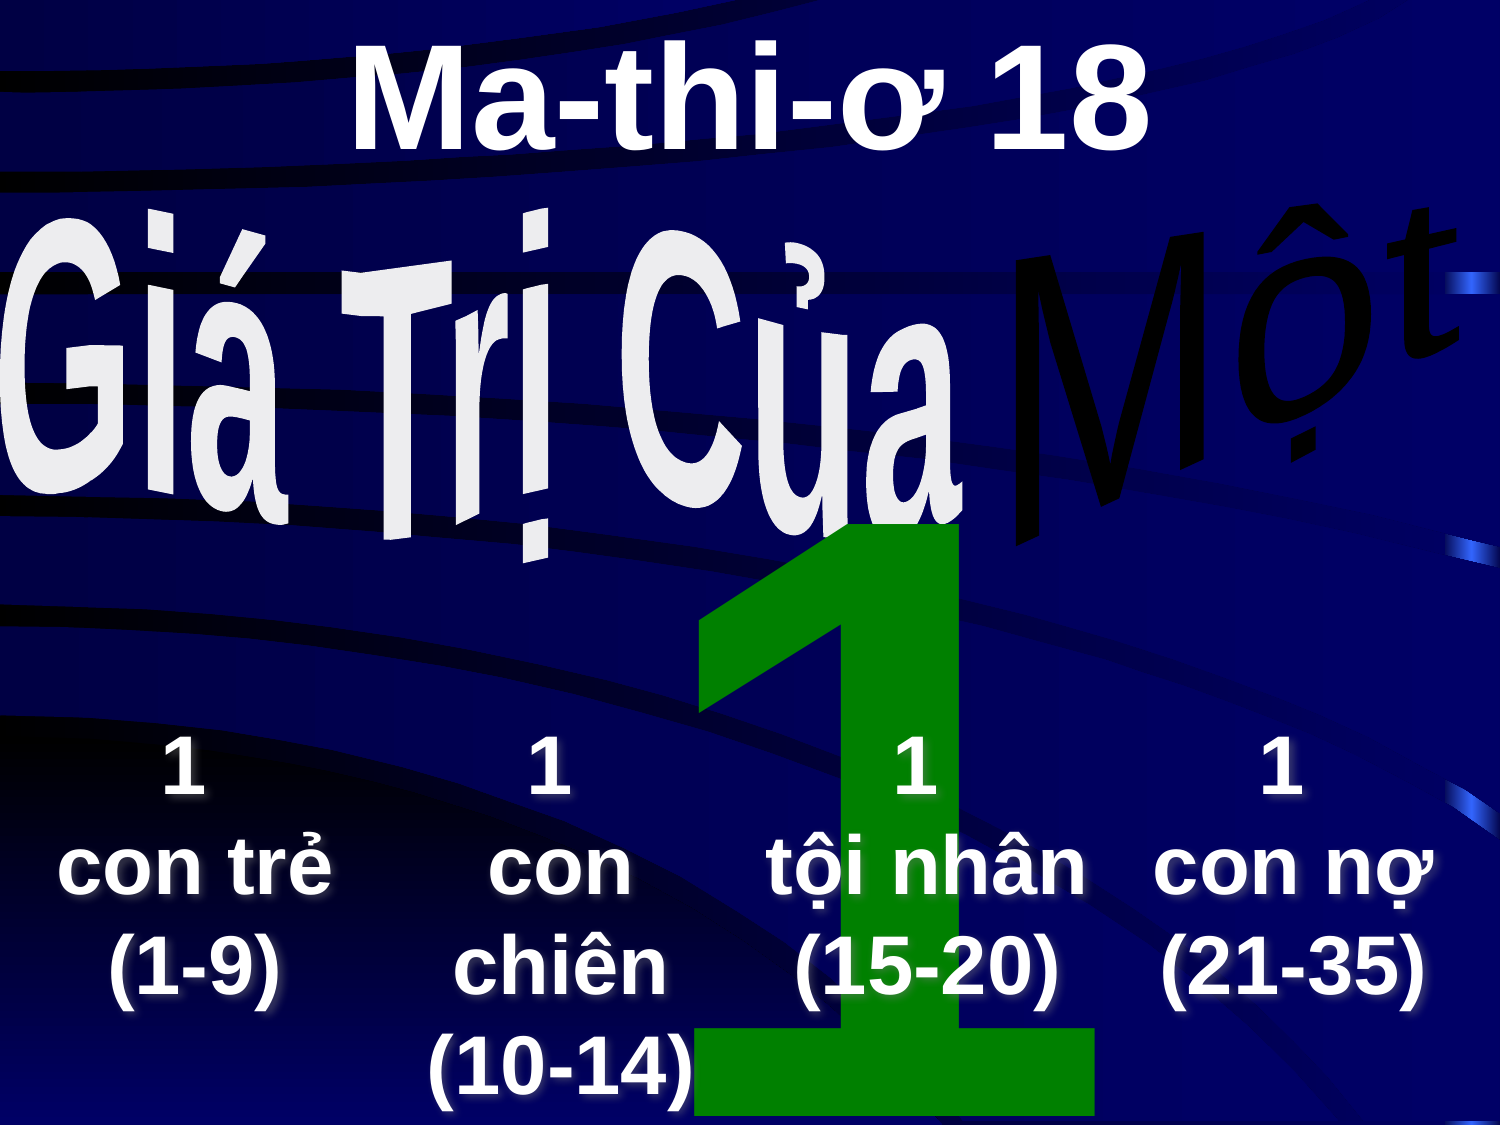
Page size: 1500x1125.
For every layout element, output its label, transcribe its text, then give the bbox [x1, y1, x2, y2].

text_box 1 con trẻ (1-9) [17, 704, 373, 1019]
text_box 1 [454, 248, 1306, 710]
text_box 1 con chiên (10-14) [383, 704, 739, 1119]
text_box 1 tội nhân (15-20) [749, 704, 1105, 1019]
text_box 1 con nợ (21-35) [1116, 704, 1471, 1019]
title Ma-thi-ơ 18 [112, 0, 1388, 184]
text_box 1 [745, 1022, 1306, 1125]
